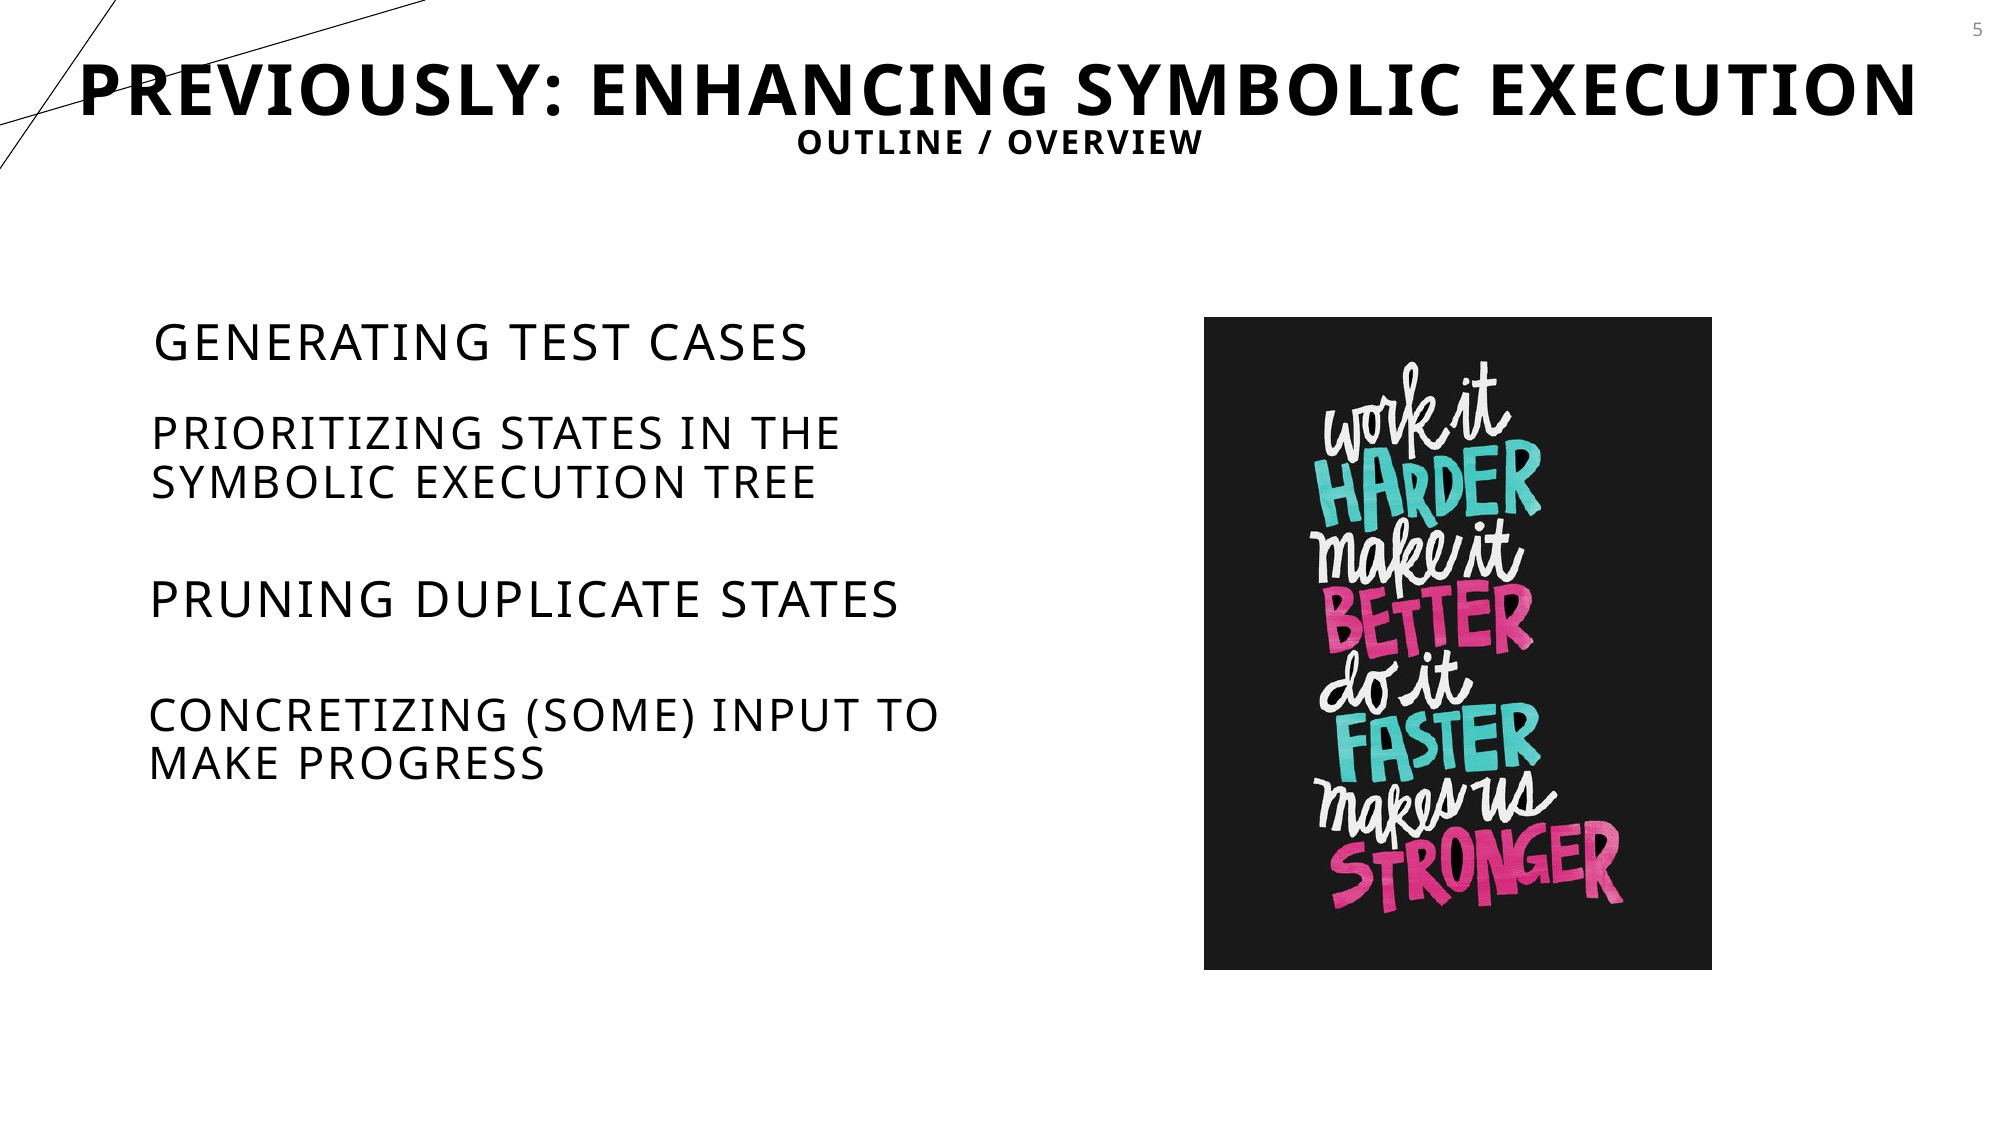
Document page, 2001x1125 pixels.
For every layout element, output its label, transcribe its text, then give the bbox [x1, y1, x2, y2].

text_box Prioritizing states in the symbolic execution tree [136, 403, 1047, 516]
text_box Pruning Duplicate states [134, 567, 1045, 680]
title Previously: Enhancing Symbolic Execution [1, 0, 1999, 202]
picture [1204, 317, 1712, 970]
text_box Generating test cases [139, 309, 1049, 423]
text_box Outline / Overview [1, 34, 1998, 253]
text_box Concretizing (some) input to make progress [133, 684, 1043, 798]
